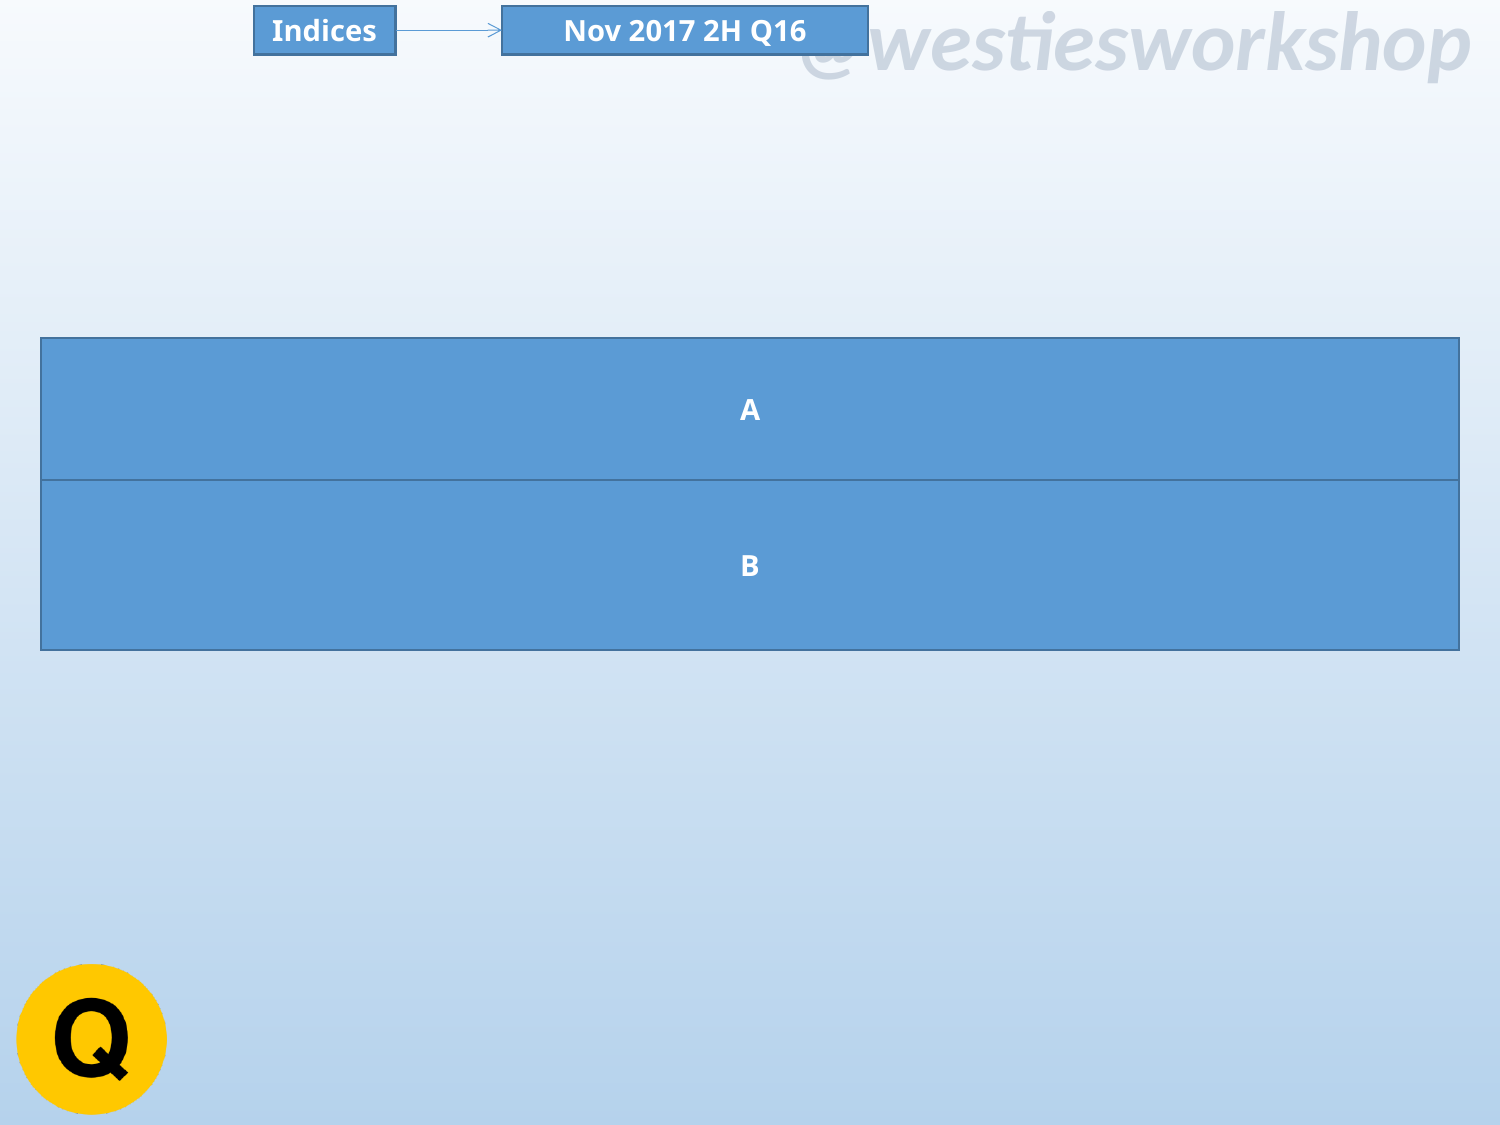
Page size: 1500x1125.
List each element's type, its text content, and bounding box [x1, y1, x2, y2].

text_box Indices [253, 5, 397, 56]
picture [41, 338, 1459, 651]
picture [0, 940, 191, 1125]
text_box Nov 2017 2H Q16 [501, 5, 869, 56]
